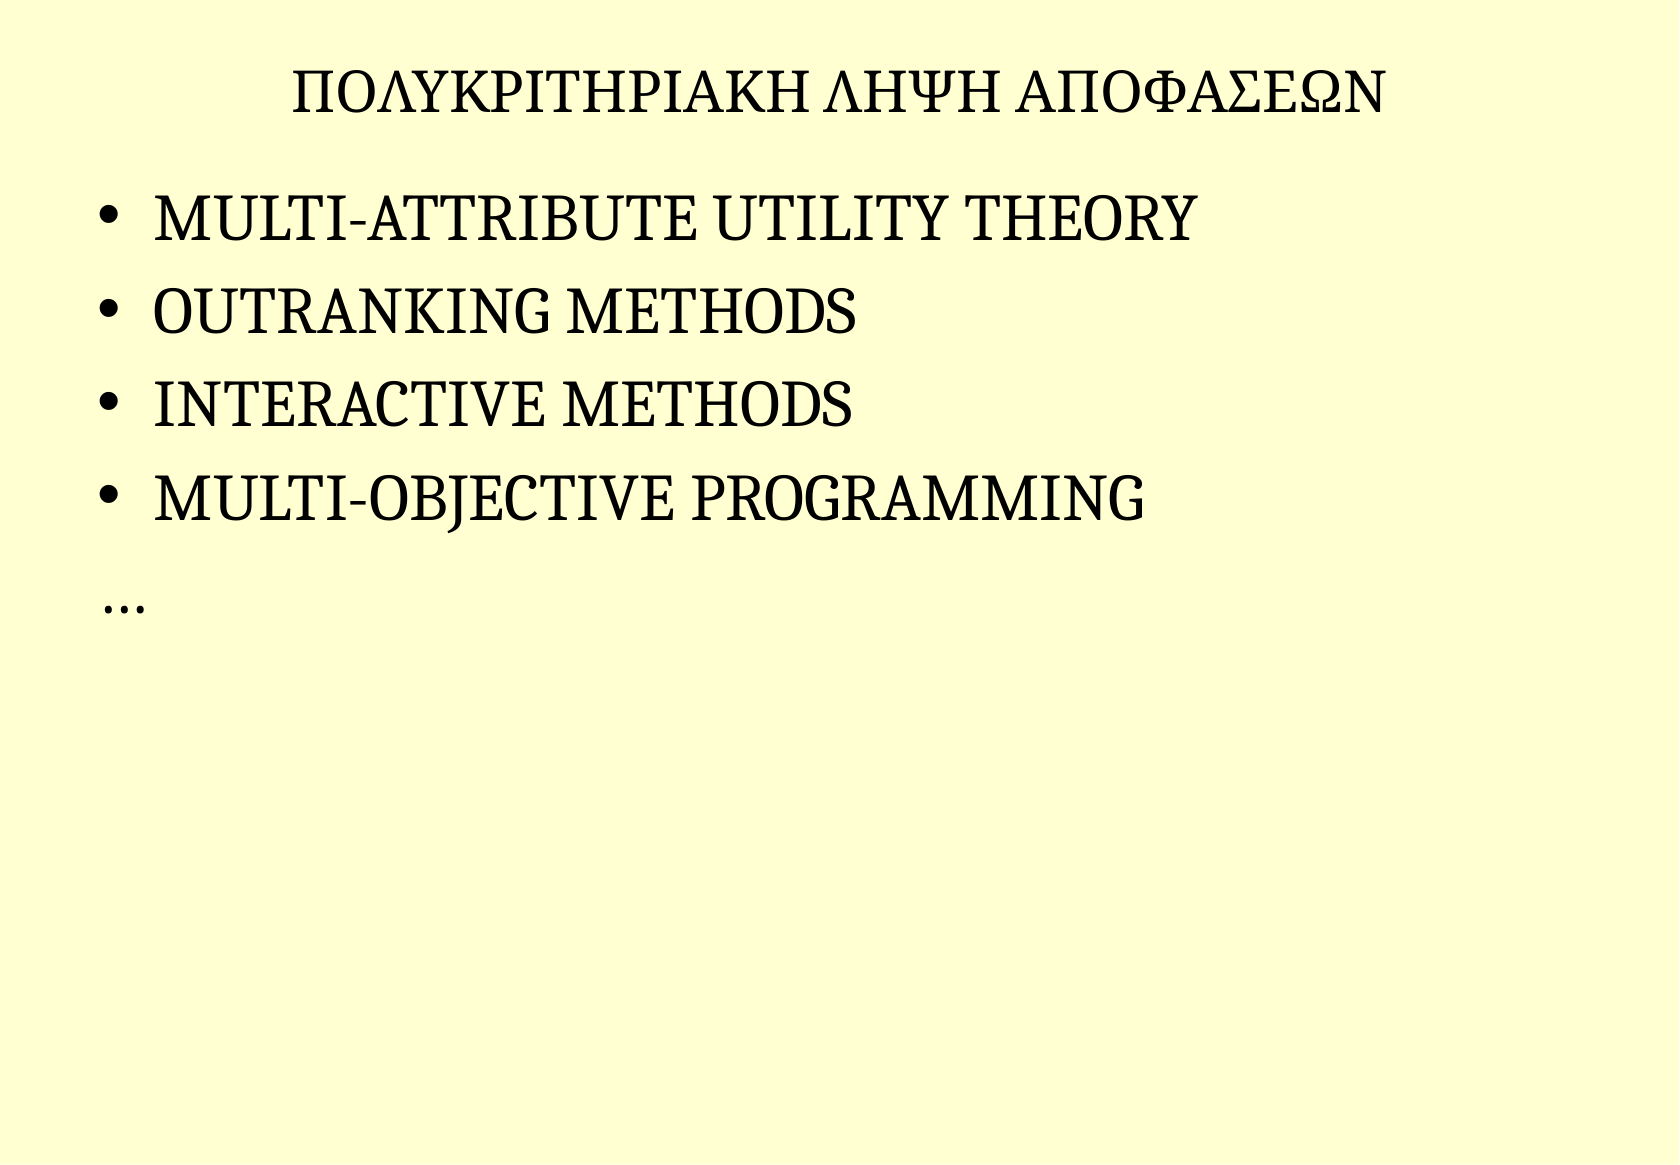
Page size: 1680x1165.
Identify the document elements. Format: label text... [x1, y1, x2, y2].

title ΠΟΛΥΚΡΙΤΗΡΙΑΚΗ ΛΗΨΗ ΑΠΟΦΑΣΕΩΝ [83, 46, 1596, 132]
list MULTI-ATTRIBUTE UTILITY THEORY OUTRANKING METHODS INTERACTIVE METHODS MULTI-OBJECTIVE PROGRAMMING … [82, 166, 1594, 935]
